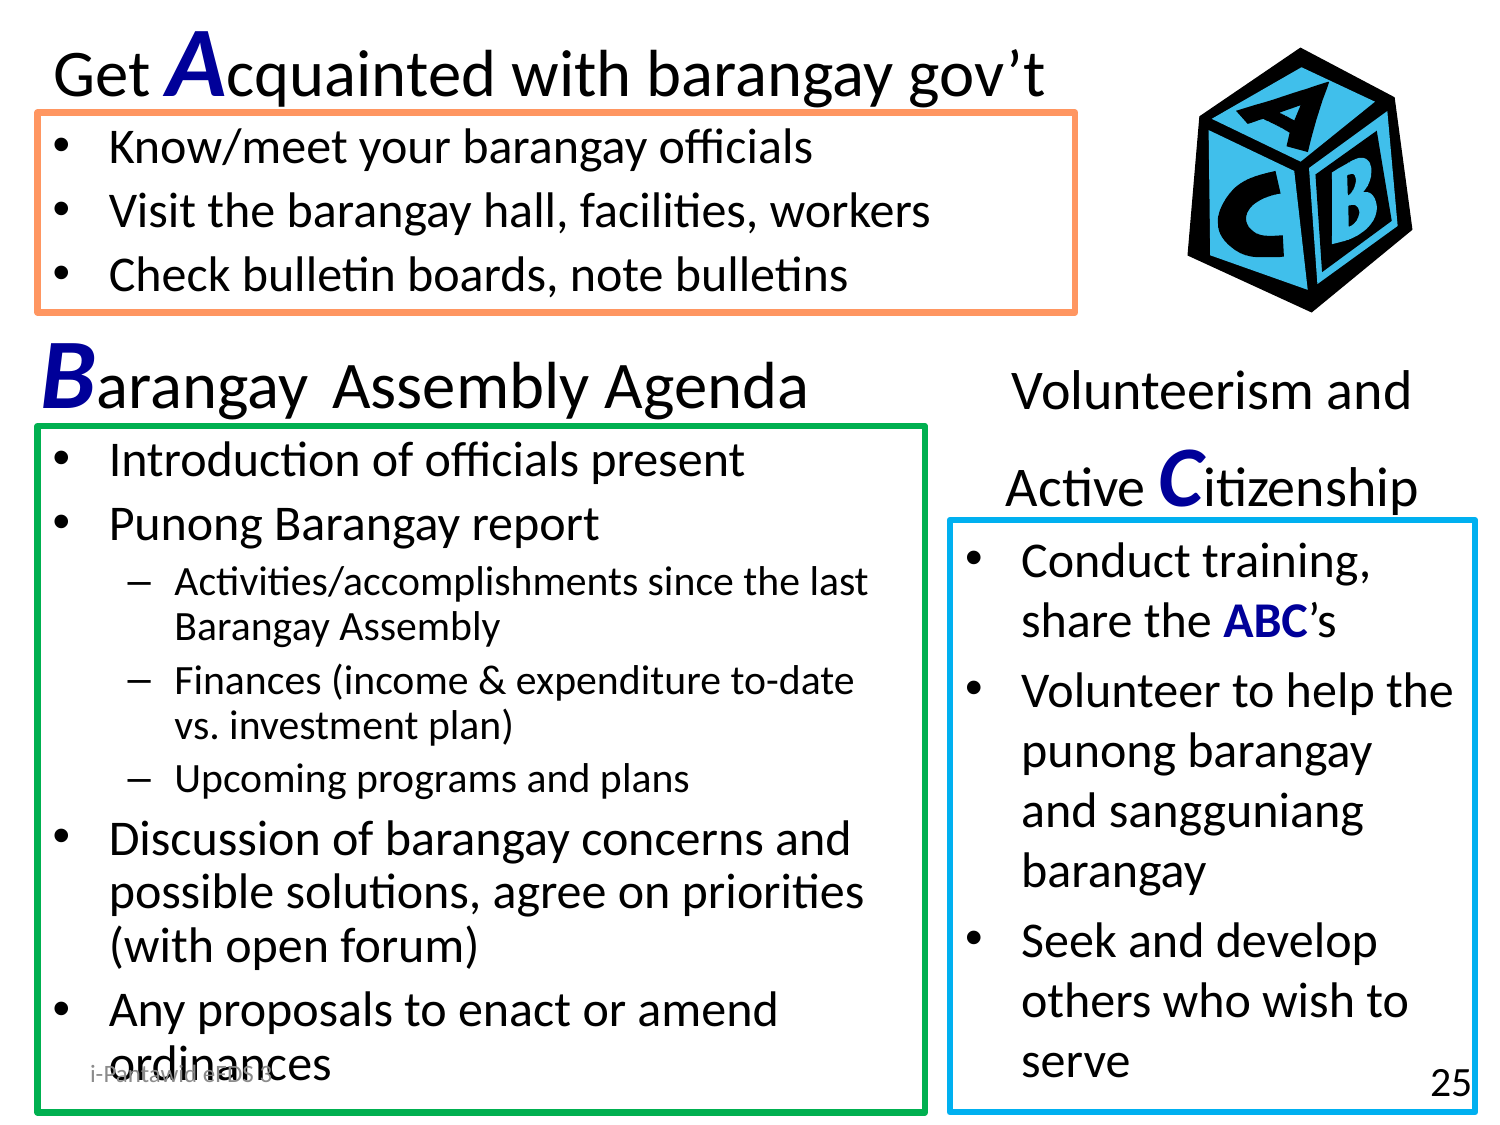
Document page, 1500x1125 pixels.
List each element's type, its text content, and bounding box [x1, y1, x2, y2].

text_box Volunteerism and Active Citizenship [924, 345, 1500, 533]
text_box Introduction of officials present Punong Barangay report Activities/accomplishments since the last Barangay Assembly Finances (income & expenditure to-date vs. investment plan) Upcoming programs and plans Discussion of barangay concerns and possible solutions, agree on priorities (with open forum) Any proposals to enact or amend ordinances [37, 426, 925, 1113]
title Get Acquainted with barangay gov’t [0, 0, 1225, 150]
list Know/meet your barangay officials Visit the barangay hall, facilities, workers Check bulletin boards, note bulletins [37, 112, 1075, 313]
slide_number 25 [1137, 1050, 1488, 1110]
text_box Conduct training, share the ABC’s Volunteer to help the punong barangay and sangguniang barangay Seek and develop others who wish to serve [949, 519, 1475, 1113]
text_box Barangay Assembly Agenda [0, 275, 913, 463]
slide_number i-Pantawid eFDS 3 [75, 1042, 425, 1103]
picture [1187, 47, 1413, 313]
